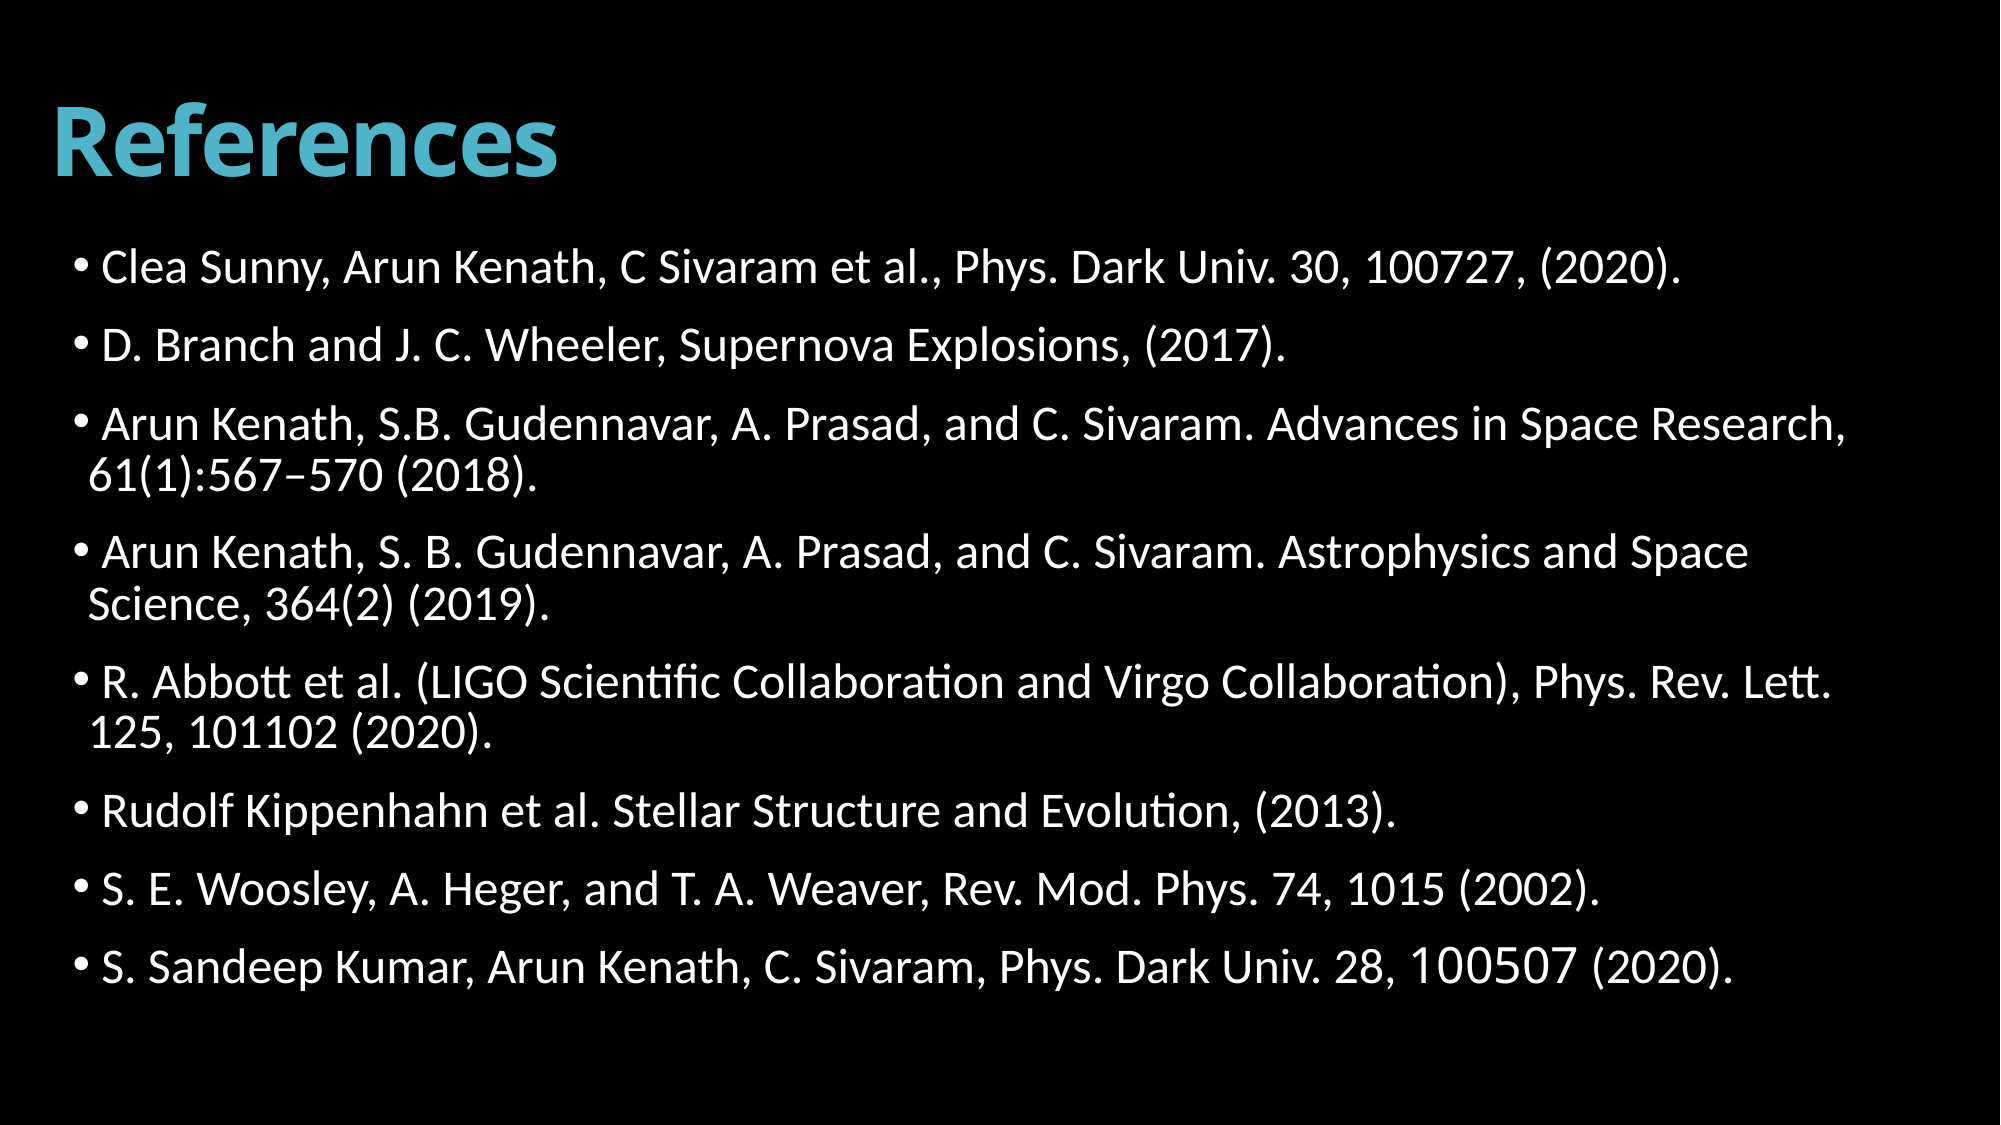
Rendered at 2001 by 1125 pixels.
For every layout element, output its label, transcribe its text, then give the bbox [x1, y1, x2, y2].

title References [34, 41, 588, 252]
list Clea Sunny, Arun Kenath, C Sivaram et al., Phys. Dark Univ. 30, 100727, (2020). D. Branch and J. C. Wheeler, Supernova Explosions, (2017). Arun Kenath, S.B. Gudennavar, A. Prasad, and C. Sivaram. Advances in Space Research, 61(1):567–570 (2018). Arun Kenath, S. B. Gudennavar, A. Prasad, and C. Sivaram. Astrophysics and Space Science, 364(2) (2019). R. Abbott et al. (LIGO Scientific Collaboration and Virgo Collaboration), Phys. Rev. Lett. 125, 101102 (2020). Rudolf Kippenhahn et al. Stellar Structure and Evolution, (2013). S. E. Woosley, A. Heger, and T. A. Weaver, Rev. Mod. Phys. 74, 1015 (2002). S. Sandeep Kumar, Arun Kenath, C. Sivaram, Phys. Dark Univ. 28, 100507 (2020). [57, 235, 1913, 1047]
